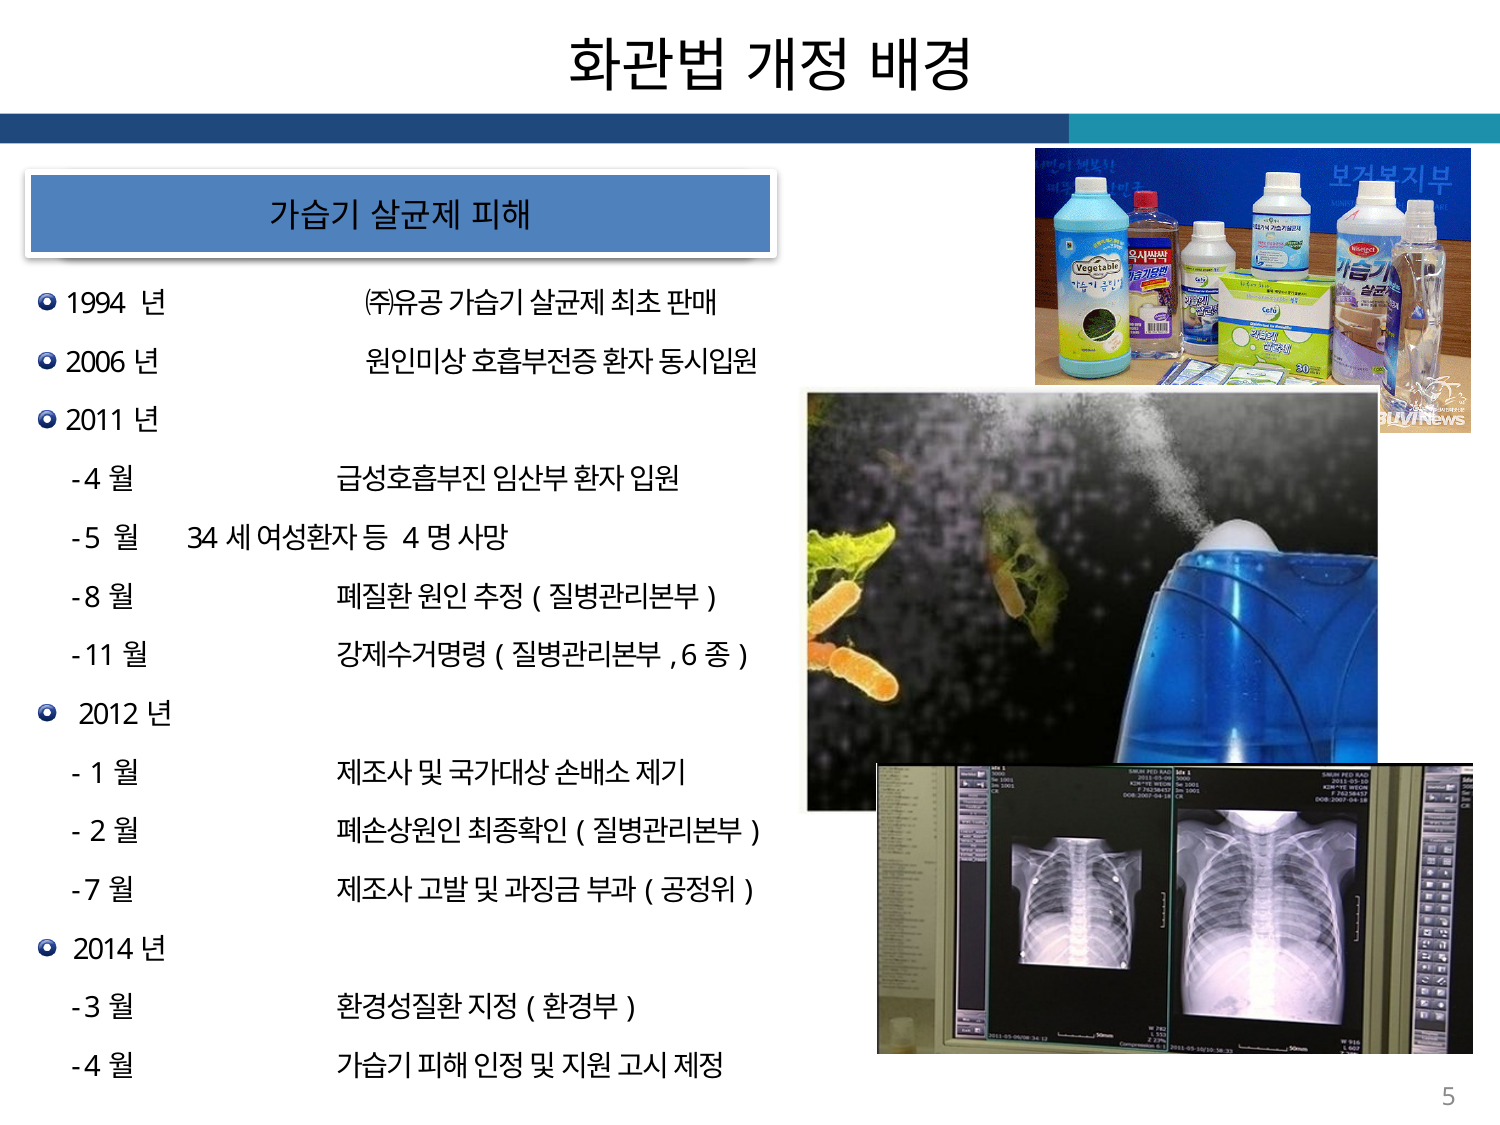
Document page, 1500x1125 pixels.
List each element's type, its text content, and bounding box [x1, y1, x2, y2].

text_box 1994 년 ㈜유공 가습기 살균제 최초 판매 2006년 원인미상 호흡부전증 환자 동시입원 2011년 - 4월 급성호흡부진 임산부 환자 입원 - 5 월 34세 여성환자 등 4명 사망 - 8월 폐질환 원인 추정(질병관리본부) - 11월 강제수거명령(질병관리본부, 6종) 2012년 - 1월 제조사 및 국가대상 손배소 제기 - 2월 폐손상원인 최종확인(질병관리본부) - 7월 제조사 고발 및 과징금 부과(공정위) 2014년 - 3월 환경성질환 지정(환경부) - 4월 가습기 피해 인정 및 지원 고시 제정 [29, 255, 774, 1094]
text_box 가습기 살균제 피해 [25, 169, 777, 258]
picture [36, 937, 58, 958]
picture [36, 702, 58, 723]
picture [36, 408, 58, 430]
text_box 화관법 개정 배경 [34, 0, 1483, 128]
picture [36, 291, 58, 312]
picture [796, 148, 1473, 1054]
picture [36, 350, 58, 371]
